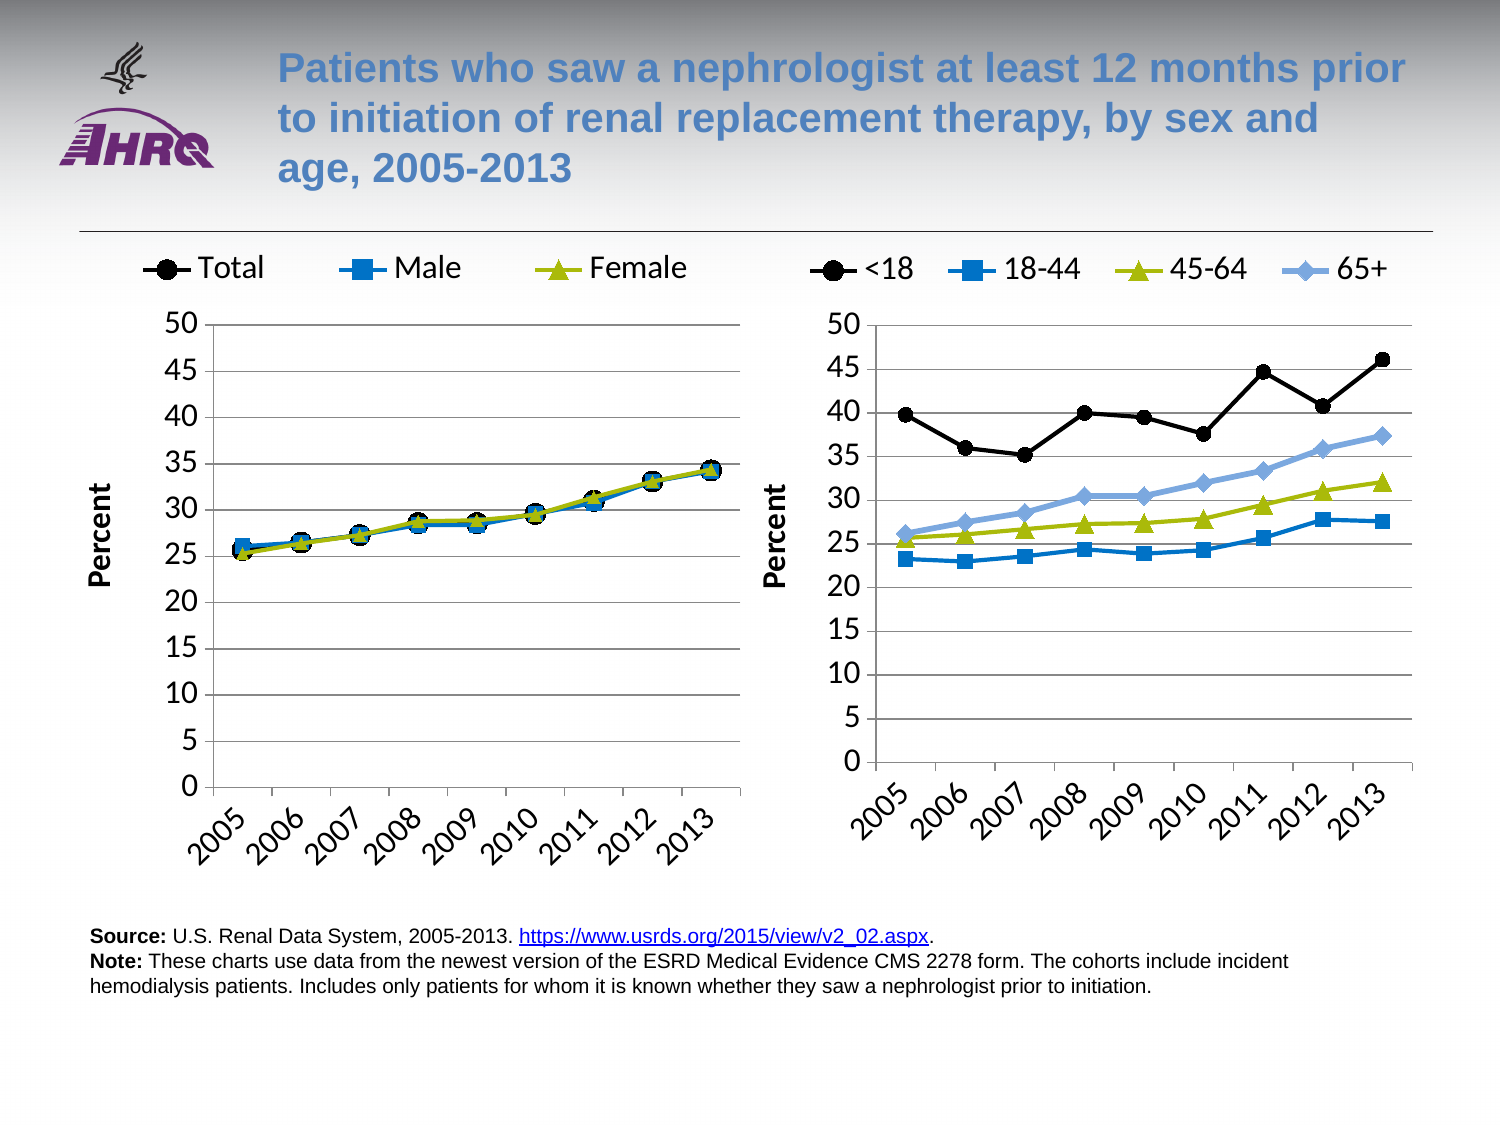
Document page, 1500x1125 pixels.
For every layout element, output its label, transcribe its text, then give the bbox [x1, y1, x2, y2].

picture [0, 0, 1500, 1125]
title Patients who saw a nephrologist at least 12 months prior to initiation of renal replacement therapy, by sex and age, 2005-2013 [262, 45, 1425, 188]
text_box Source: U.S. Renal Data System, 2005-2013. https://www.usrds.org/2015/view/v2_02.aspx. Note: These charts use data from the newest version of the ESRD Medical Evidence CMS 2278 form. The cohorts include incident hemodialysis patients. Includes only patients for whom it is known whether they saw a nephrologist prior to initiation. [74, 915, 1425, 1005]
chart [74, 239, 1426, 916]
